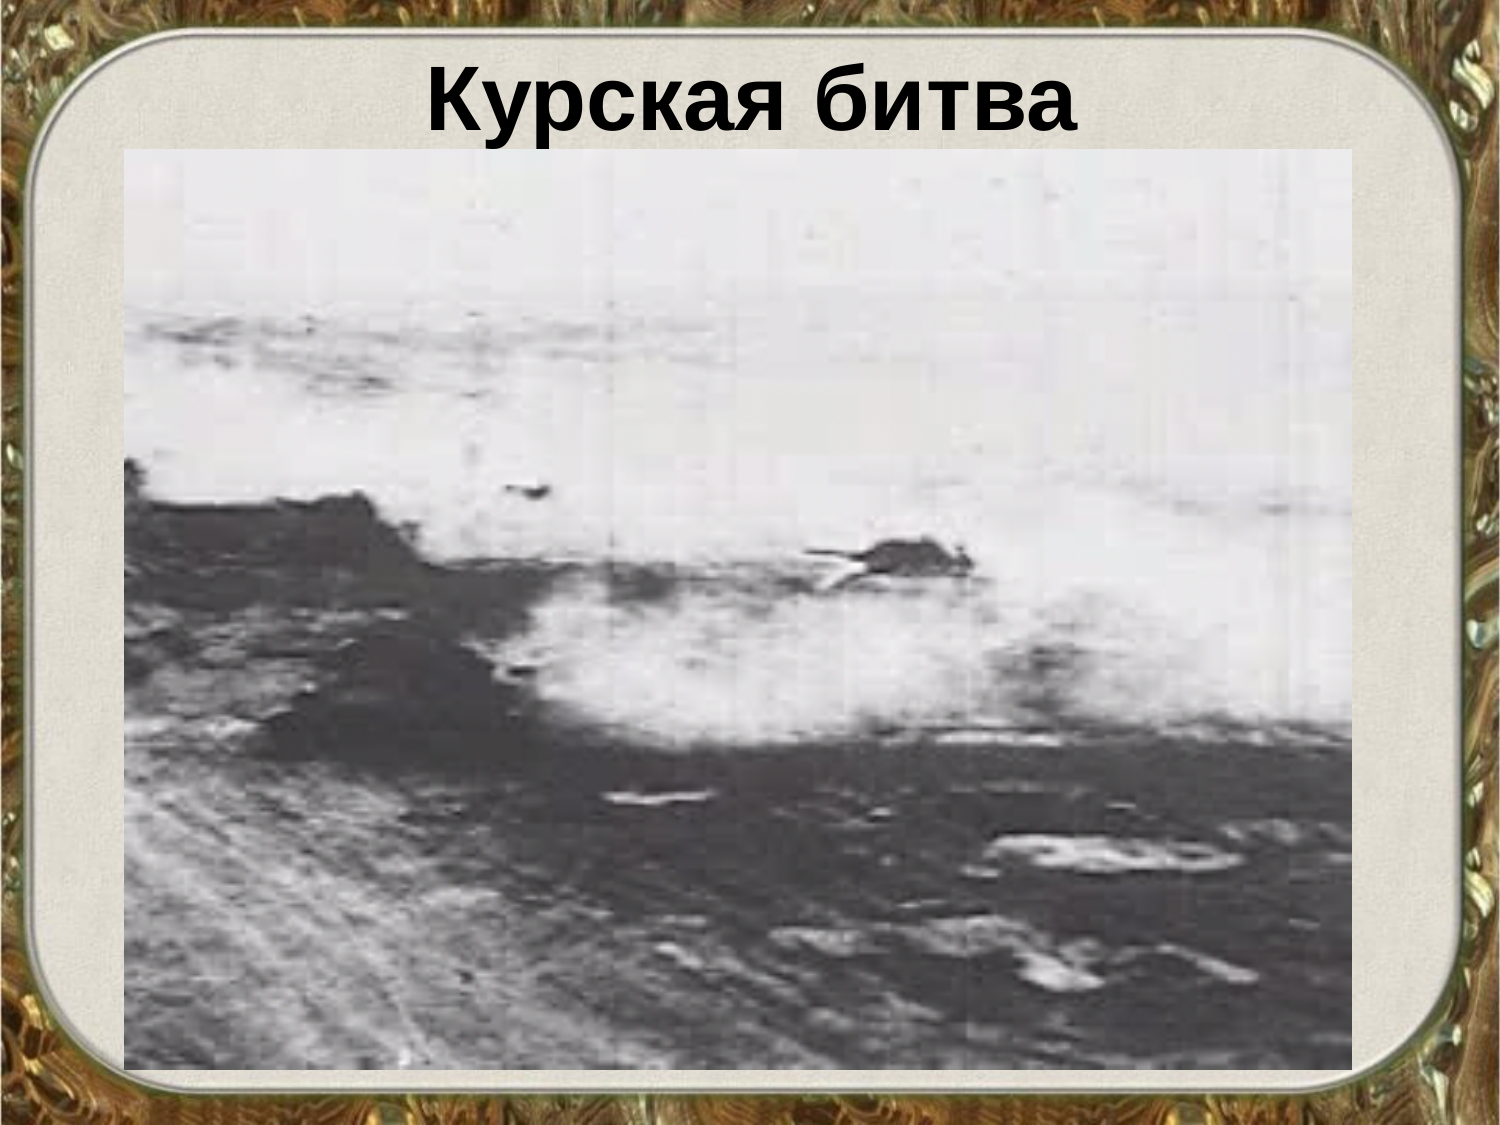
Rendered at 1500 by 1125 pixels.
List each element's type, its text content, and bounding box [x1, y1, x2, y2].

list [123, 148, 1353, 1071]
picture [0, 0, 1500, 1125]
title Курская битва [76, 0, 1428, 188]
